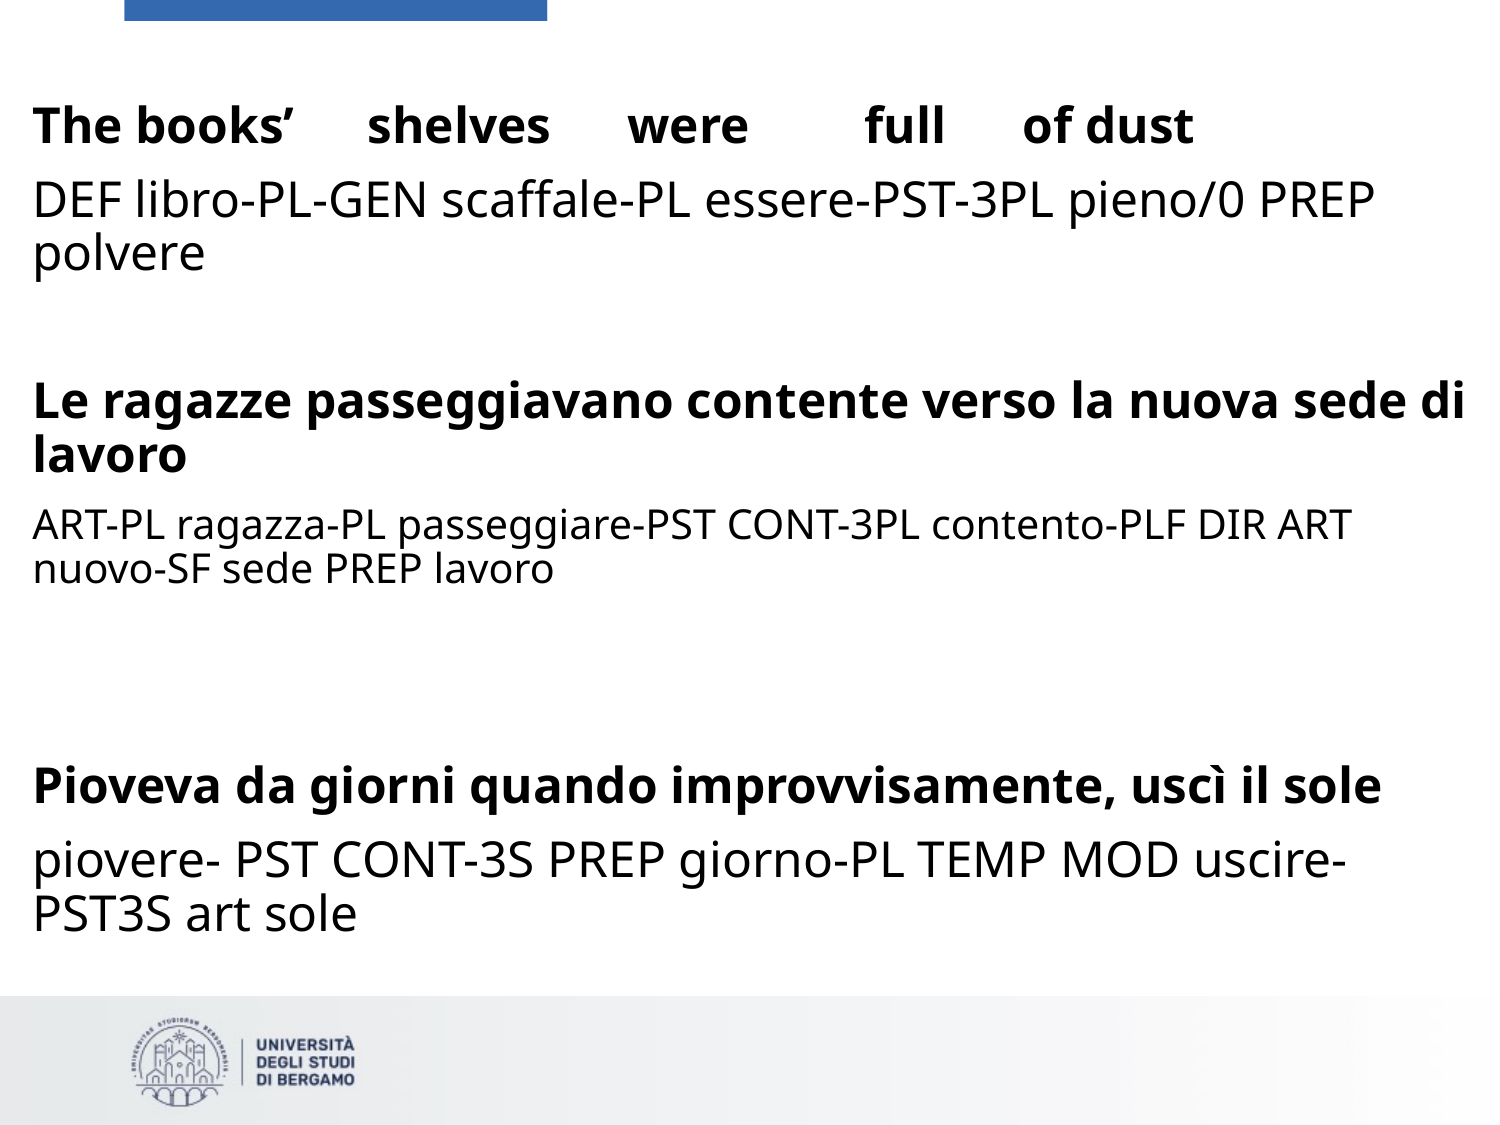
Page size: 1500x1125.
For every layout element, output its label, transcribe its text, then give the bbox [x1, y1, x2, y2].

list The books’ shelves were full of dust DEF libro-PL-GEN scaffale-PL essere-PST-3PL pieno/0 PREP polvere Le ragazze passeggiavano contente verso la nuova sede di lavoro ART-PL ragazza-PL passeggiare-PST CONT-3PL contento-PLF DIR ART nuovo-SF sede PREP lavoro Pioveva da giorni quando improvvisamente, uscì il sole piovere- PST CONT-3S PREP giorno-PL TEMP MOD uscire-PST3S art sole [17, 93, 1500, 950]
